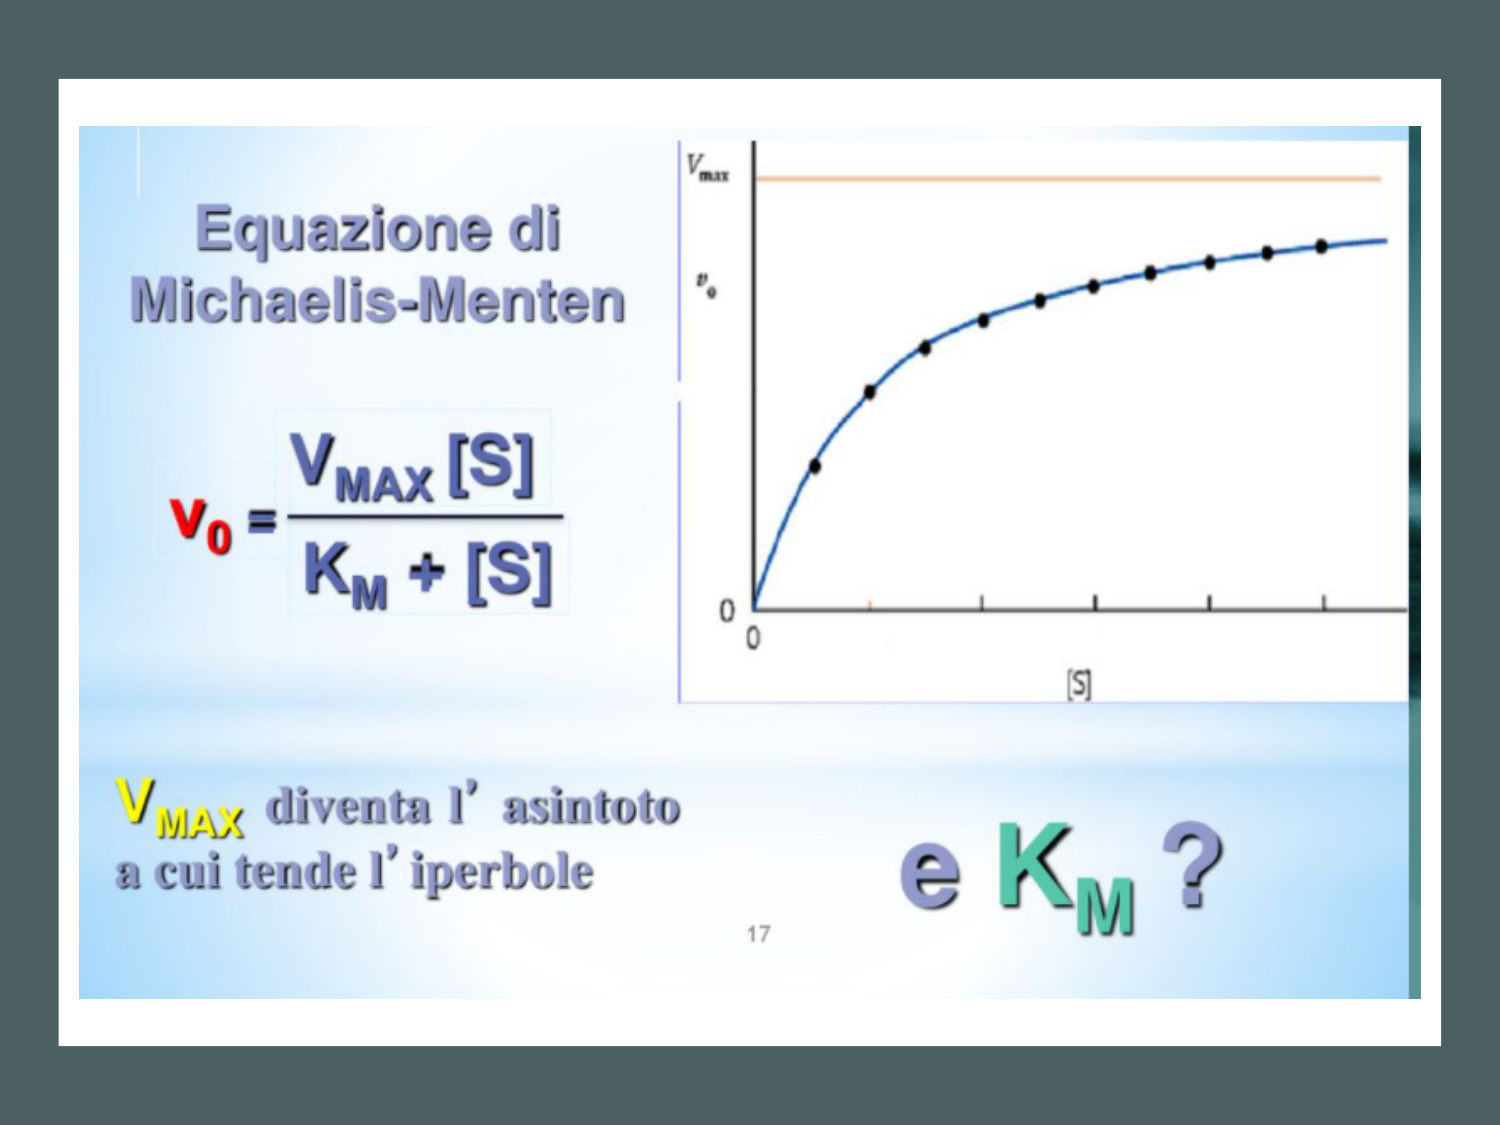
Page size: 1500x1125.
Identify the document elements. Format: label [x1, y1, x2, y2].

text_box [58, 78, 1442, 1047]
picture [79, 126, 1421, 999]
text_box [0, 0, 1500, 1125]
